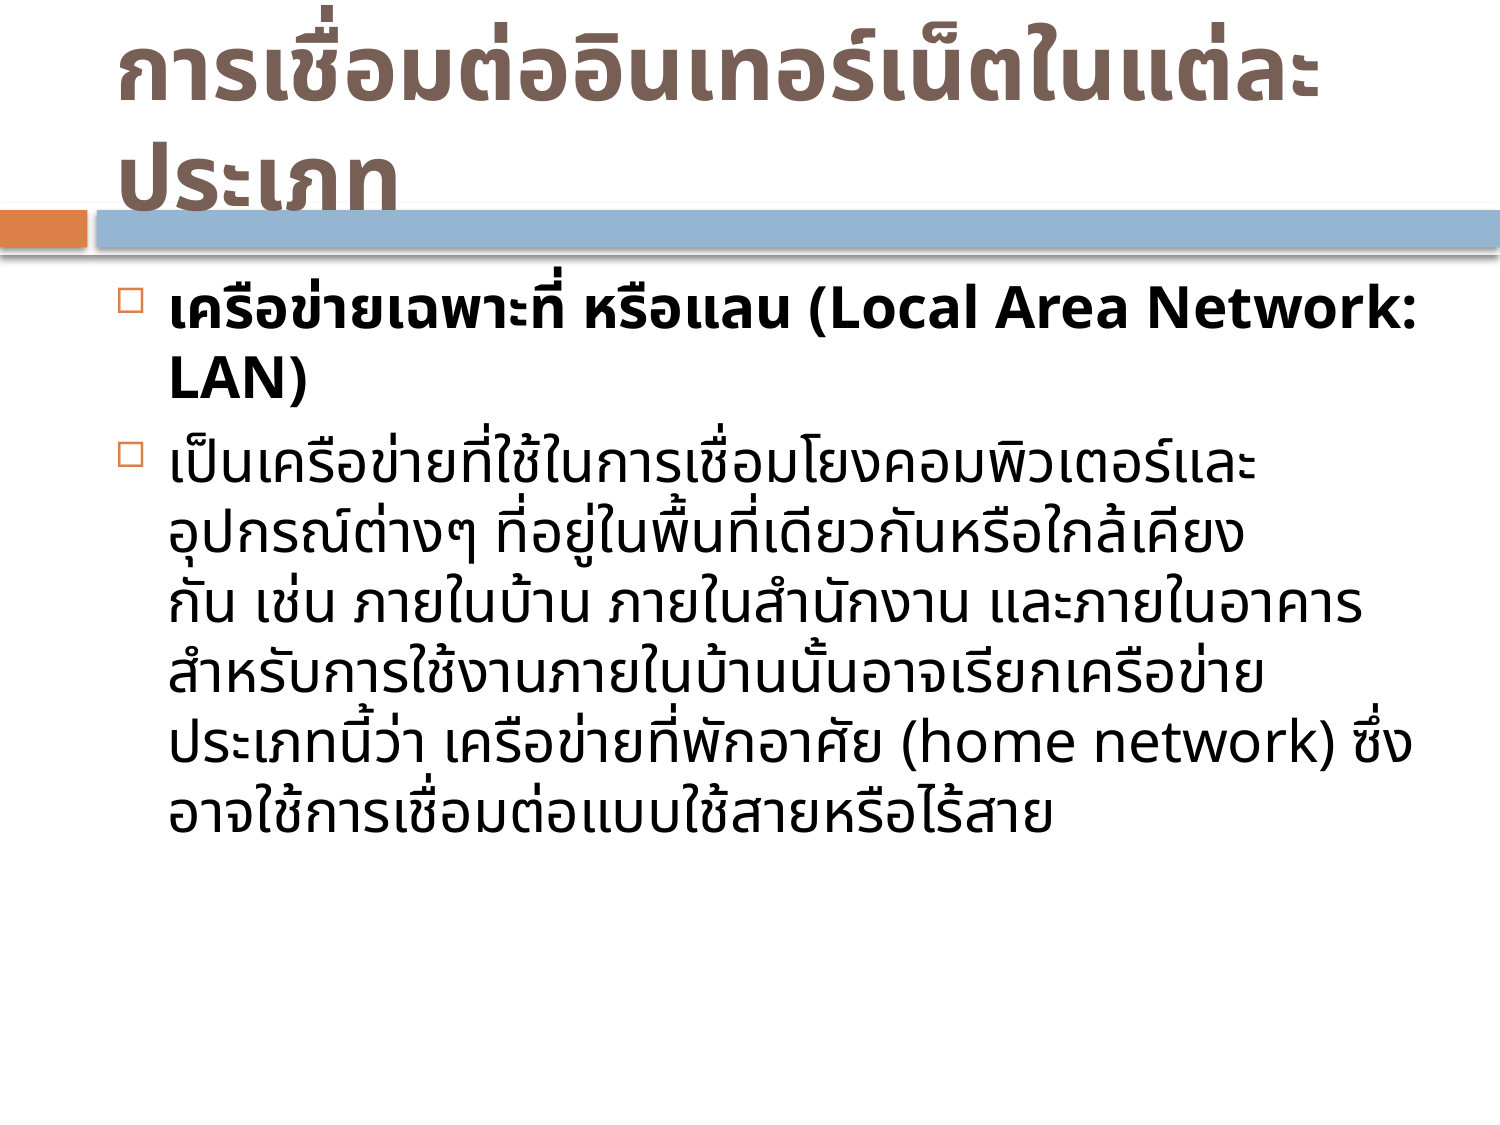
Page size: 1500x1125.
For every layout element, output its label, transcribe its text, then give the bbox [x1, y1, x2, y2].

list เครือข่ายเฉพาะที่ หรือแลน (Local Area Network: LAN) เป็นเครือข่ายที่ใช้ในการเชื่อมโยงคอมพิวเตอร์และอุปกรณ์ต่างๆ ที่อยู่ในพื้นที่เดียวกันหรือใกล้เคียงกัน เช่น ภายในบ้าน ภายในสำนักงาน และภายในอาคาร สำหรับการใช้งานภายในบ้านนั้นอาจเรียกเครือข่ายประเภทนี้ว่า เครือข่ายที่พักอาศัย (home network) ซึ่งอาจใช้การเชื่อมต่อแบบใช้สายหรือไร้สาย [100, 262, 1438, 1000]
title การเชื่อมต่ออินเทอร์เน็ตในแต่ละประเภท [100, 37, 1438, 200]
